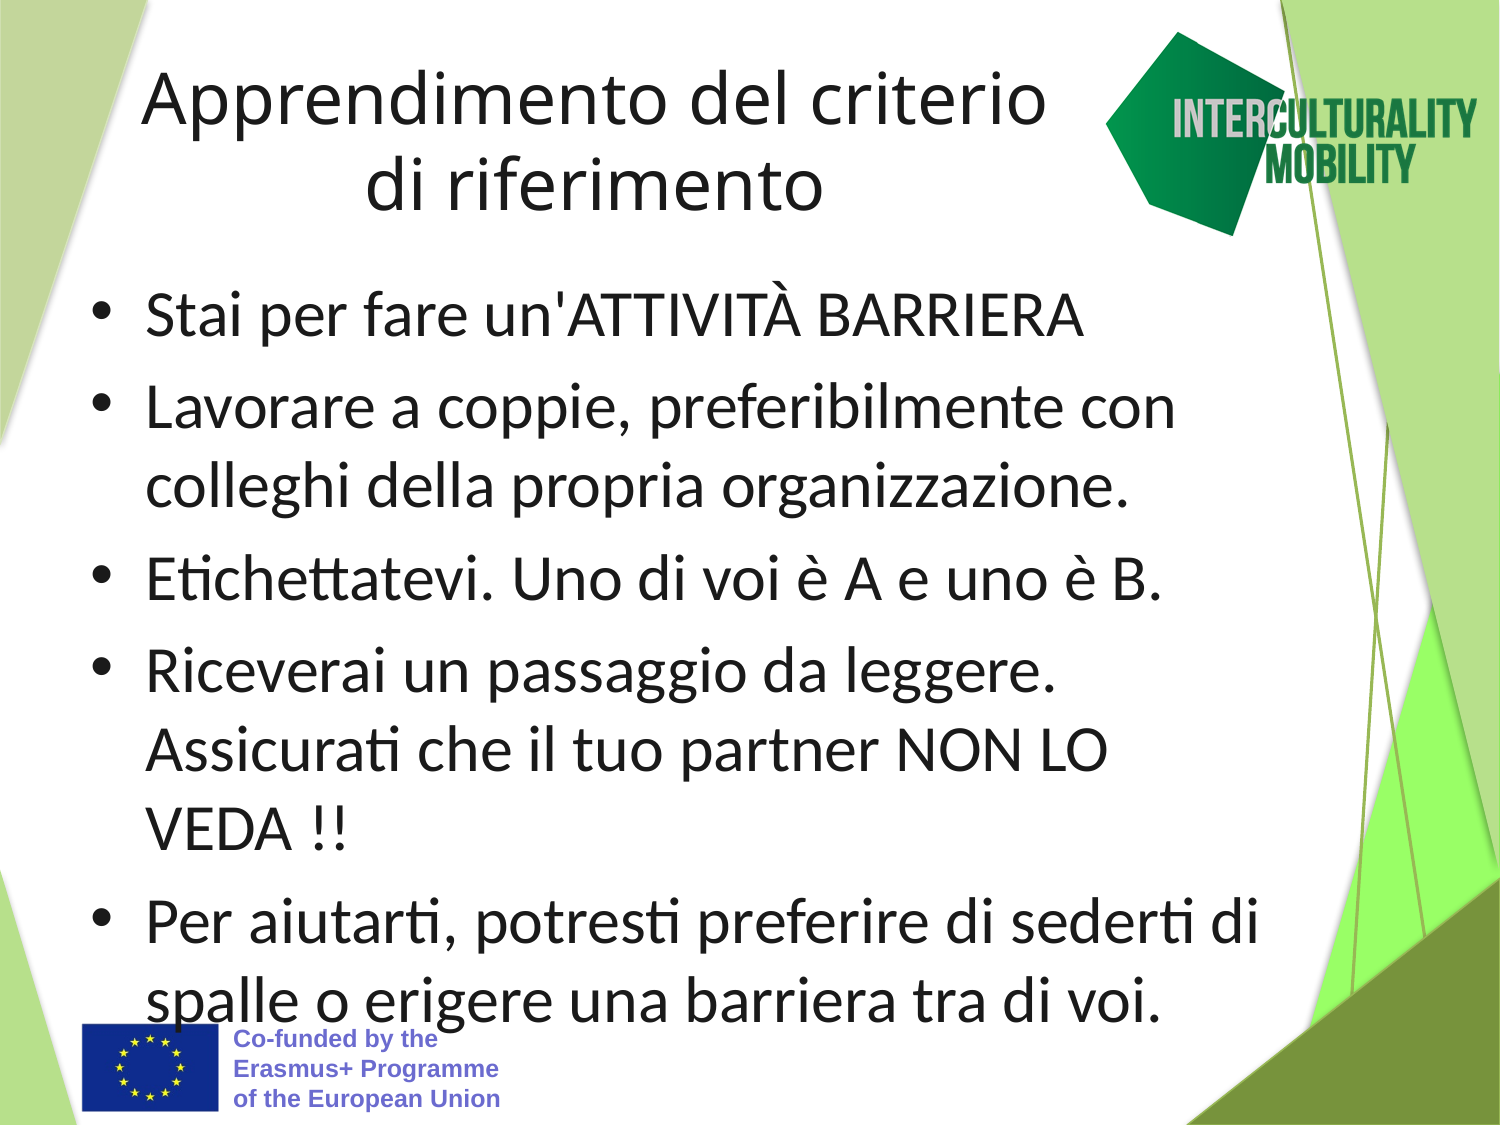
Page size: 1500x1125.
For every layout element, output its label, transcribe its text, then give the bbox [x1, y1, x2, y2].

picture [1104, 30, 1477, 237]
list Stai per fare un'ATTIVITÀ BARRIERA Lavorare a coppie, preferibilmente con colleghi della propria organizzazione. Etichettatevi. Uno di voi è A e uno è B. Riceverai un passaggio da leggere. Assicurati che il tuo partner NON LO VEDA !! Per aiutarti, potresti preferire di sederti di spalle o erigere una barriera tra di voi. [75, 262, 1329, 1047]
title Apprendimento del criterio di riferimento [110, 45, 1081, 233]
picture [53, 999, 243, 1125]
picture [238, 1096, 243, 1105]
